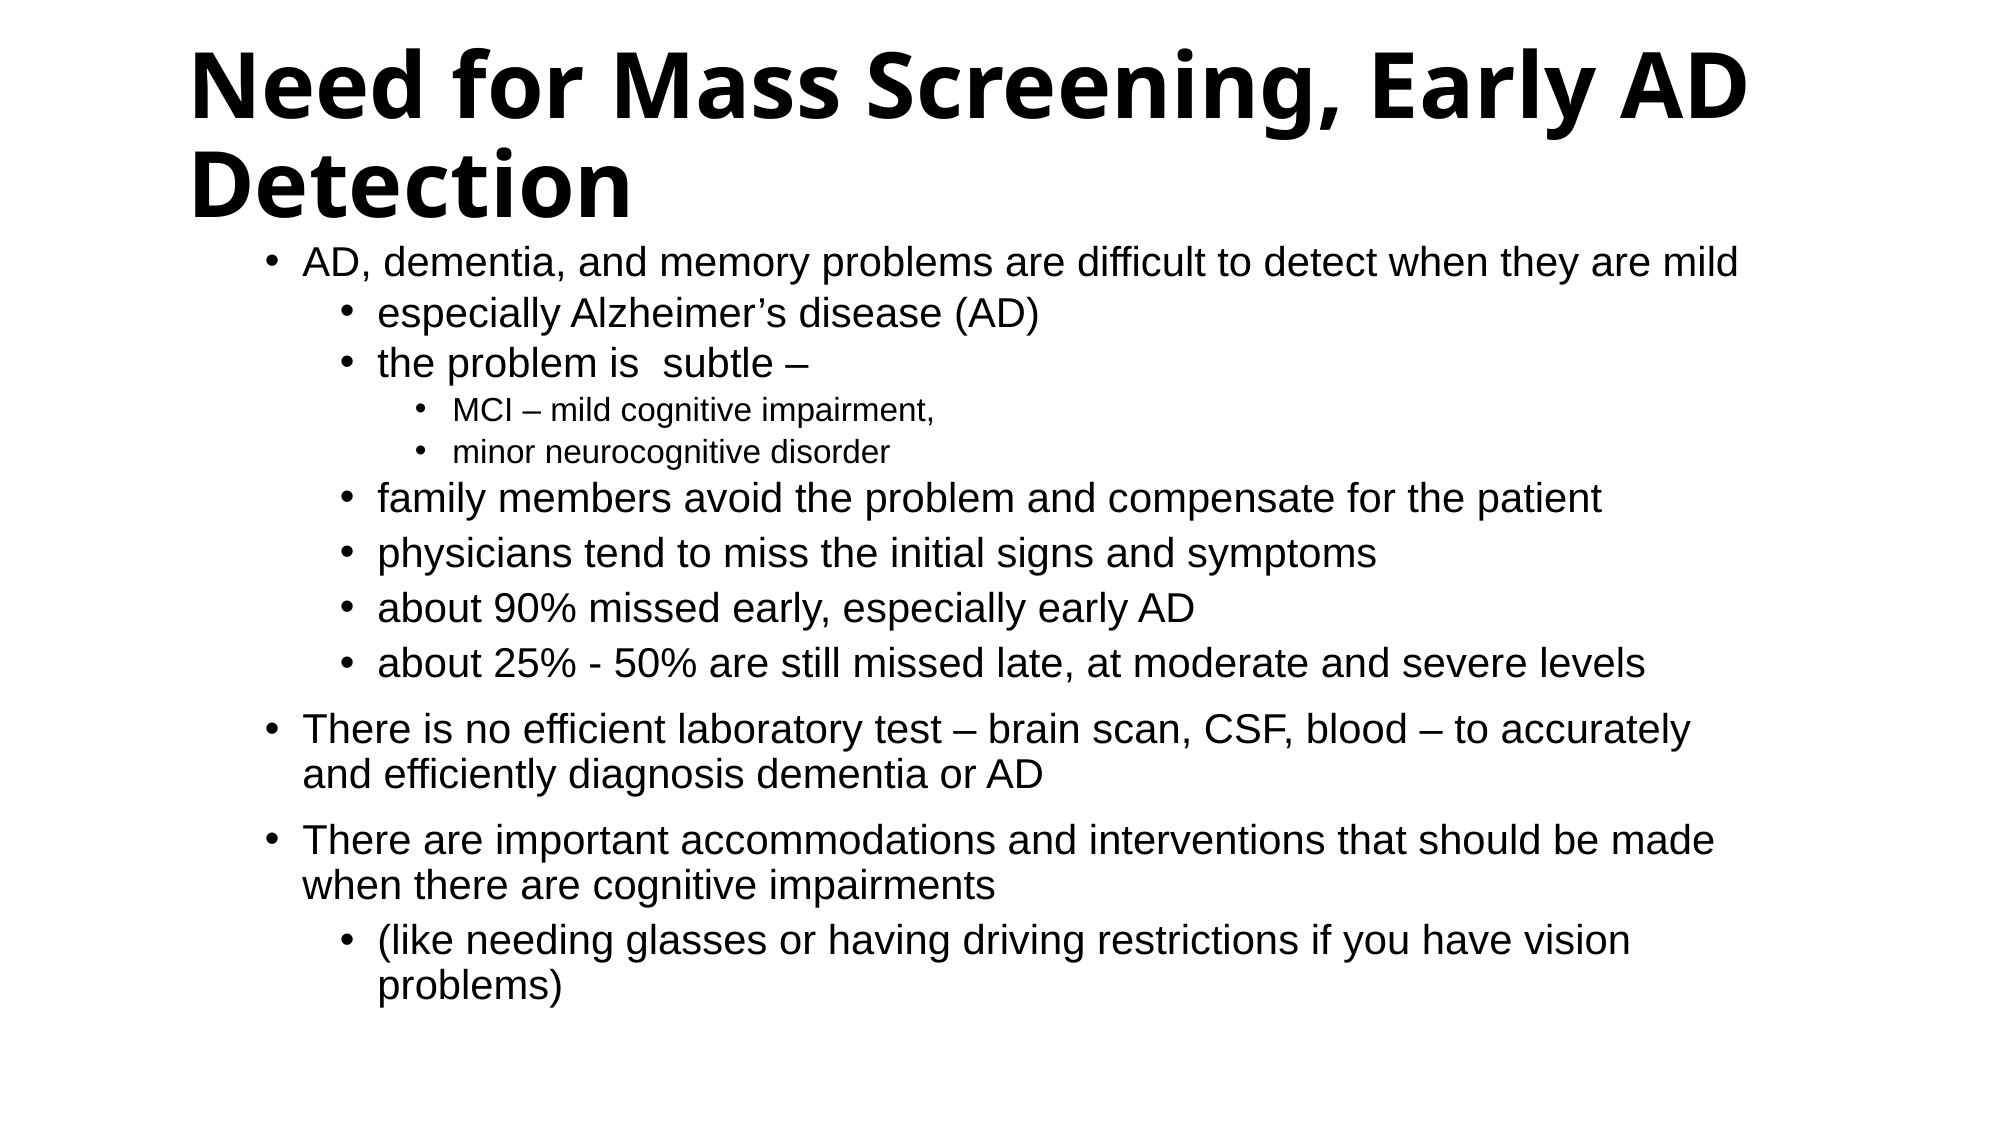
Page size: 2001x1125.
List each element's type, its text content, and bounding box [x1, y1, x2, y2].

list AD, dementia, and memory problems are difficult to detect when they are mild especially Alzheimer’s disease (AD) the problem is subtle – MCI – mild cognitive impairment, minor neurocognitive disorder family members avoid the problem and compensate for the patient physicians tend to miss the initial signs and symptoms about 90% missed early, especially early AD about 25% - 50% are still missed late, at moderate and severe levels There is no efficient laboratory test – brain scan, CSF, blood – to accurately and efficiently diagnosis dementia or AD There are important accommodations and interventions that should be made when there are cognitive impairments (like needing glasses or having driving restrictions if you have vision problems) [249, 232, 1772, 1050]
title Need for Mass Screening, Early AD Detection [172, 45, 1836, 233]
